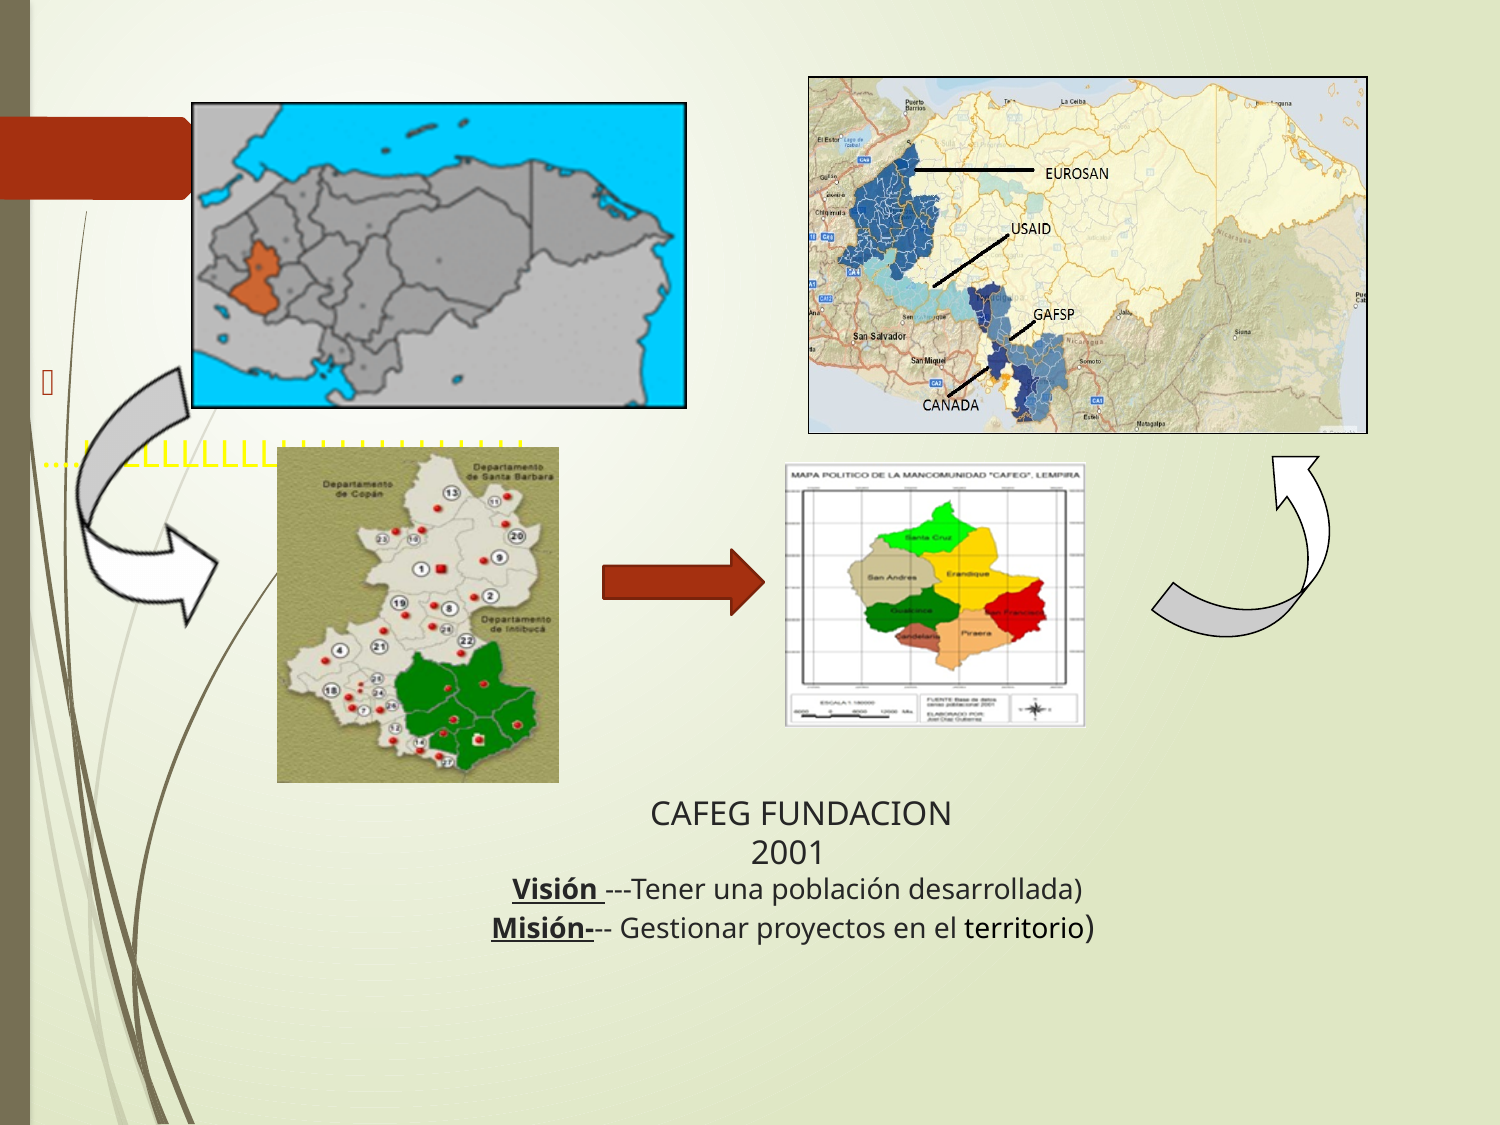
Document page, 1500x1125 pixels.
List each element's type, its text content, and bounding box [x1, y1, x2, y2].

text_box [602, 548, 765, 617]
picture [808, 77, 1367, 434]
picture [785, 462, 1086, 729]
text_box [1151, 456, 1330, 637]
list ….LLLLLLLLLLLLLLLLLLLLLLL [26, 27, 1483, 1035]
picture [460, 120, 467, 126]
picture [407, 124, 435, 137]
picture [28, 102, 687, 783]
